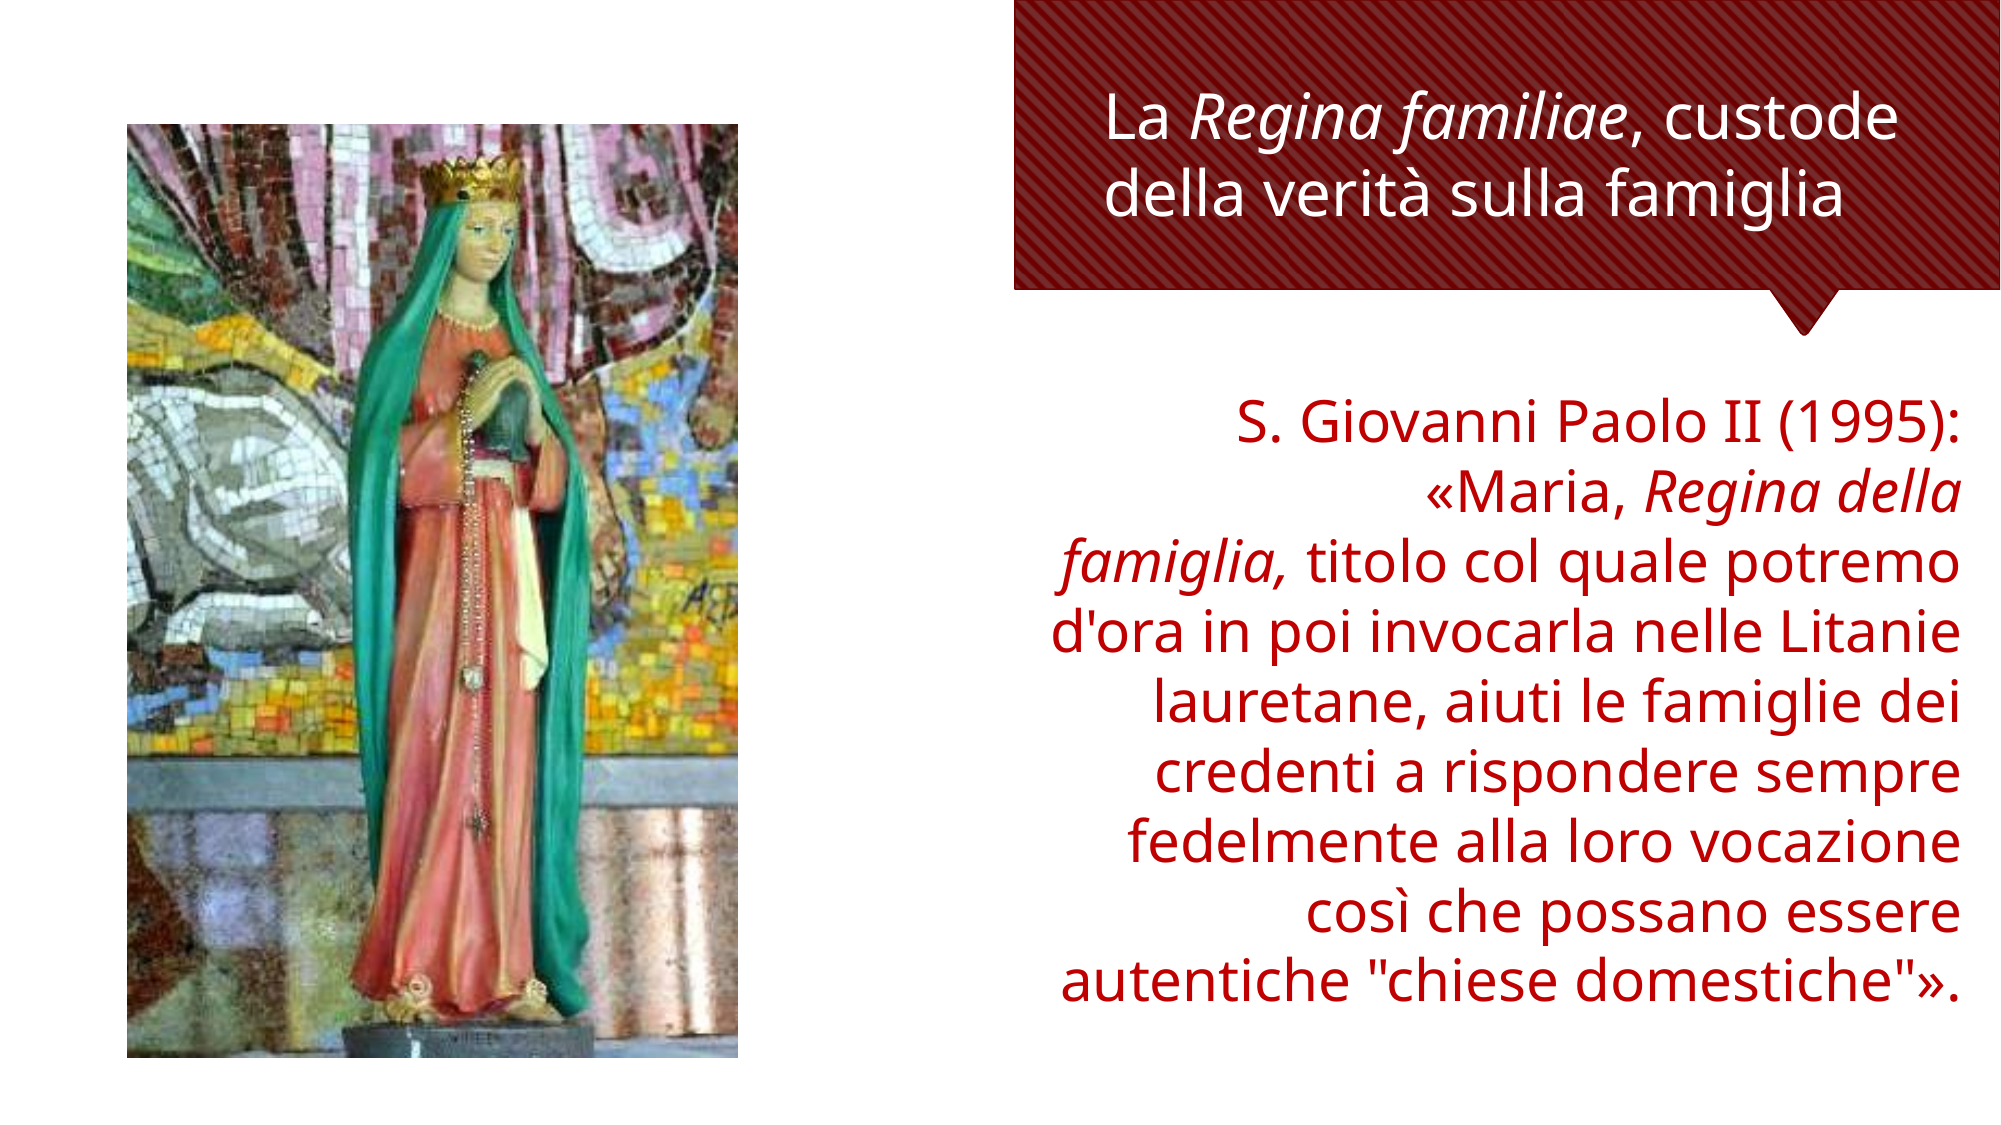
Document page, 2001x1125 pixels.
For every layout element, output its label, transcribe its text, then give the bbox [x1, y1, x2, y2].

title La Regina familiae, custode della verità sulla famiglia [1088, 35, 1927, 270]
list S. Giovanni Paolo II (1995): «Maria, Regina della famiglia, titolo col quale potremo d'ora in poi invocarla nelle Litanie lauretane, aiuti le famiglie dei credenti a rispondere sempre fedelmente alla loro vocazione così che possano essere autentiche "chiese domestiche"». [1018, 377, 1978, 1058]
picture [127, 124, 738, 1058]
